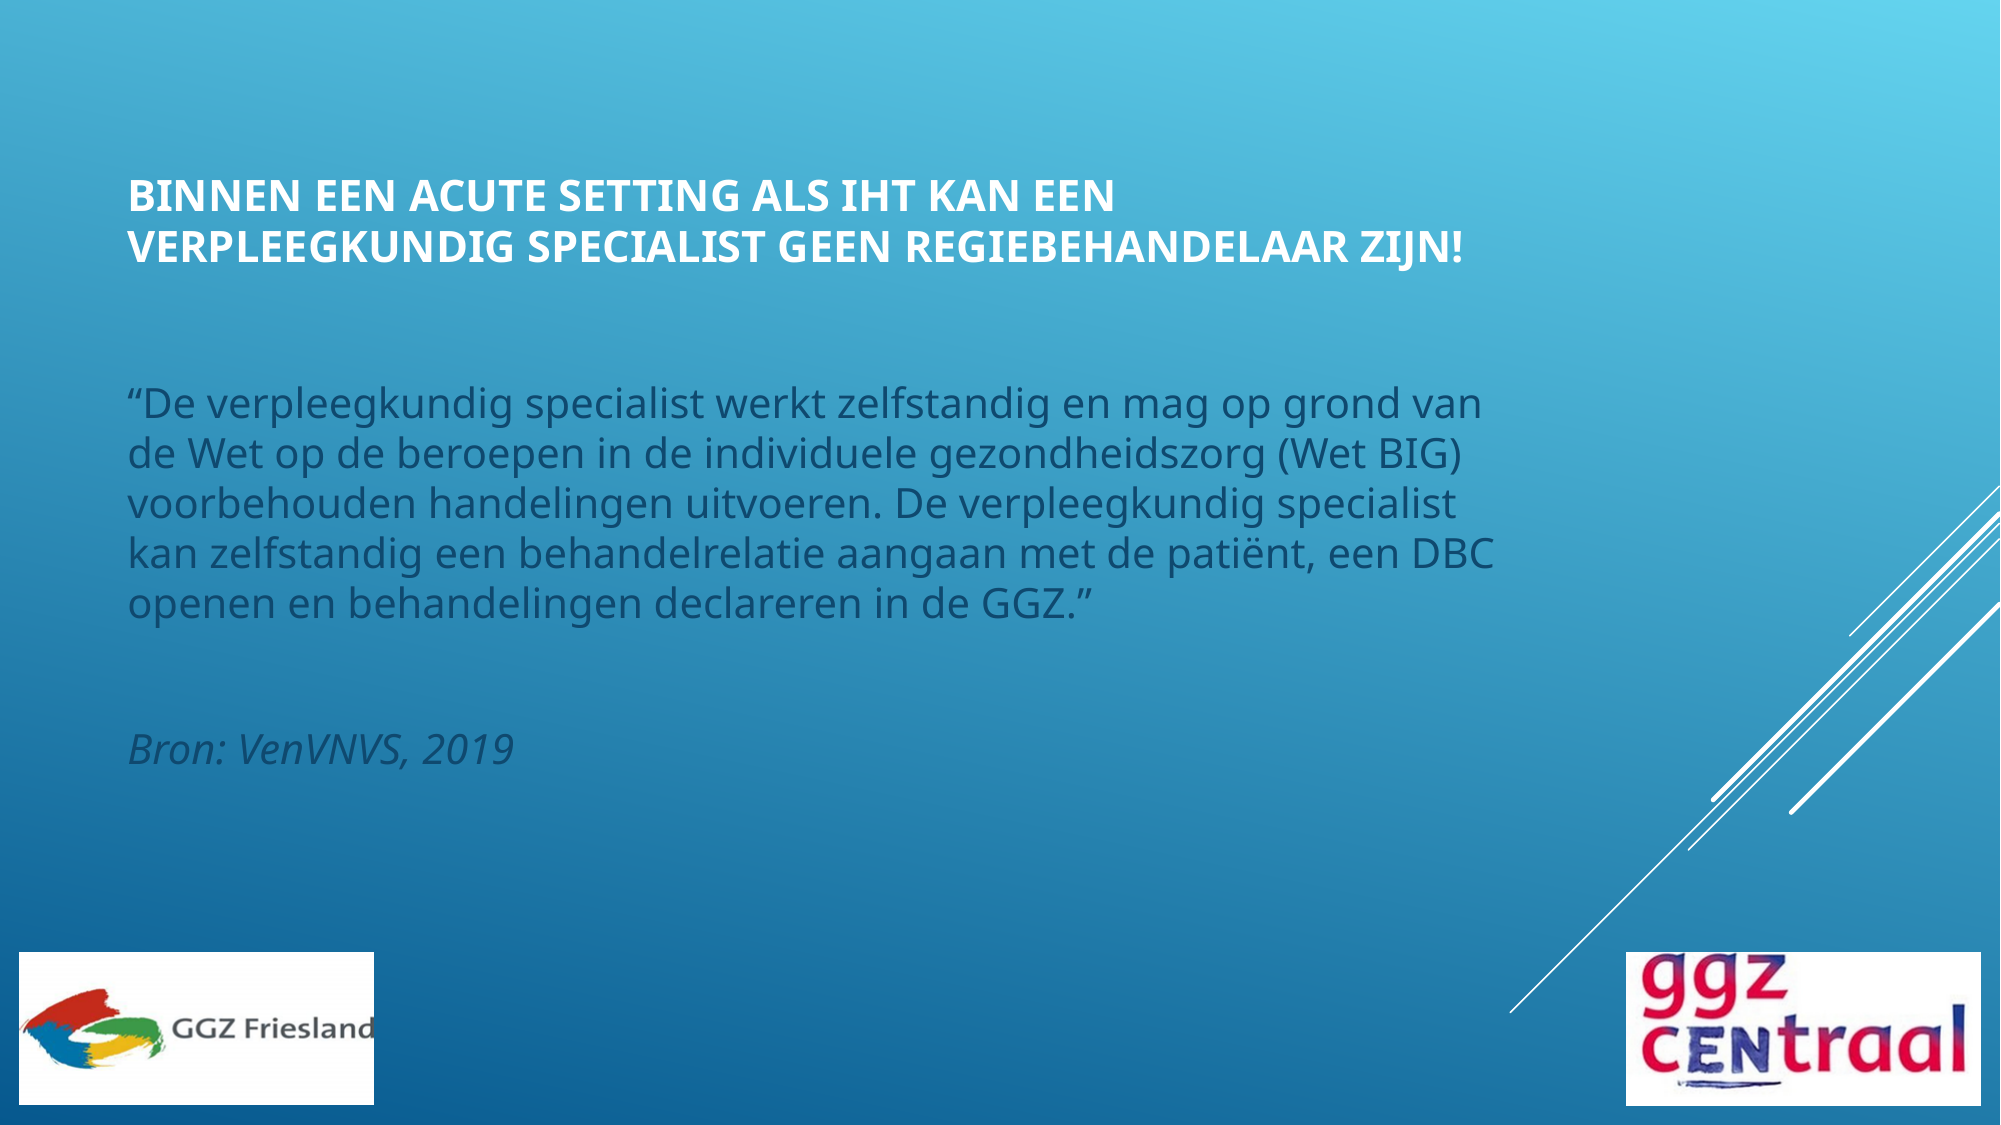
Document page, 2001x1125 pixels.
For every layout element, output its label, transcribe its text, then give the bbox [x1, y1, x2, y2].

title Binnen een acute setting als IHT kan een verpleegkundig specialist geen regiebehandelaar zijn! [112, 147, 1513, 258]
picture [1626, 952, 1981, 1106]
list “De verpleegkundig specialist werkt zelfstandig en mag op grond van de Wet op de beroepen in de individuele gezondheidszorg (Wet BIG) voorbehouden handelingen uitvoeren. De verpleegkundig specialist kan zelfstandig een behandelrelatie aangaan met de patiënt, een DBC openen en behandelingen declareren in de GGZ.” Bron: VenVNVS, 2019 [112, 258, 1513, 892]
picture [19, 952, 374, 1105]
